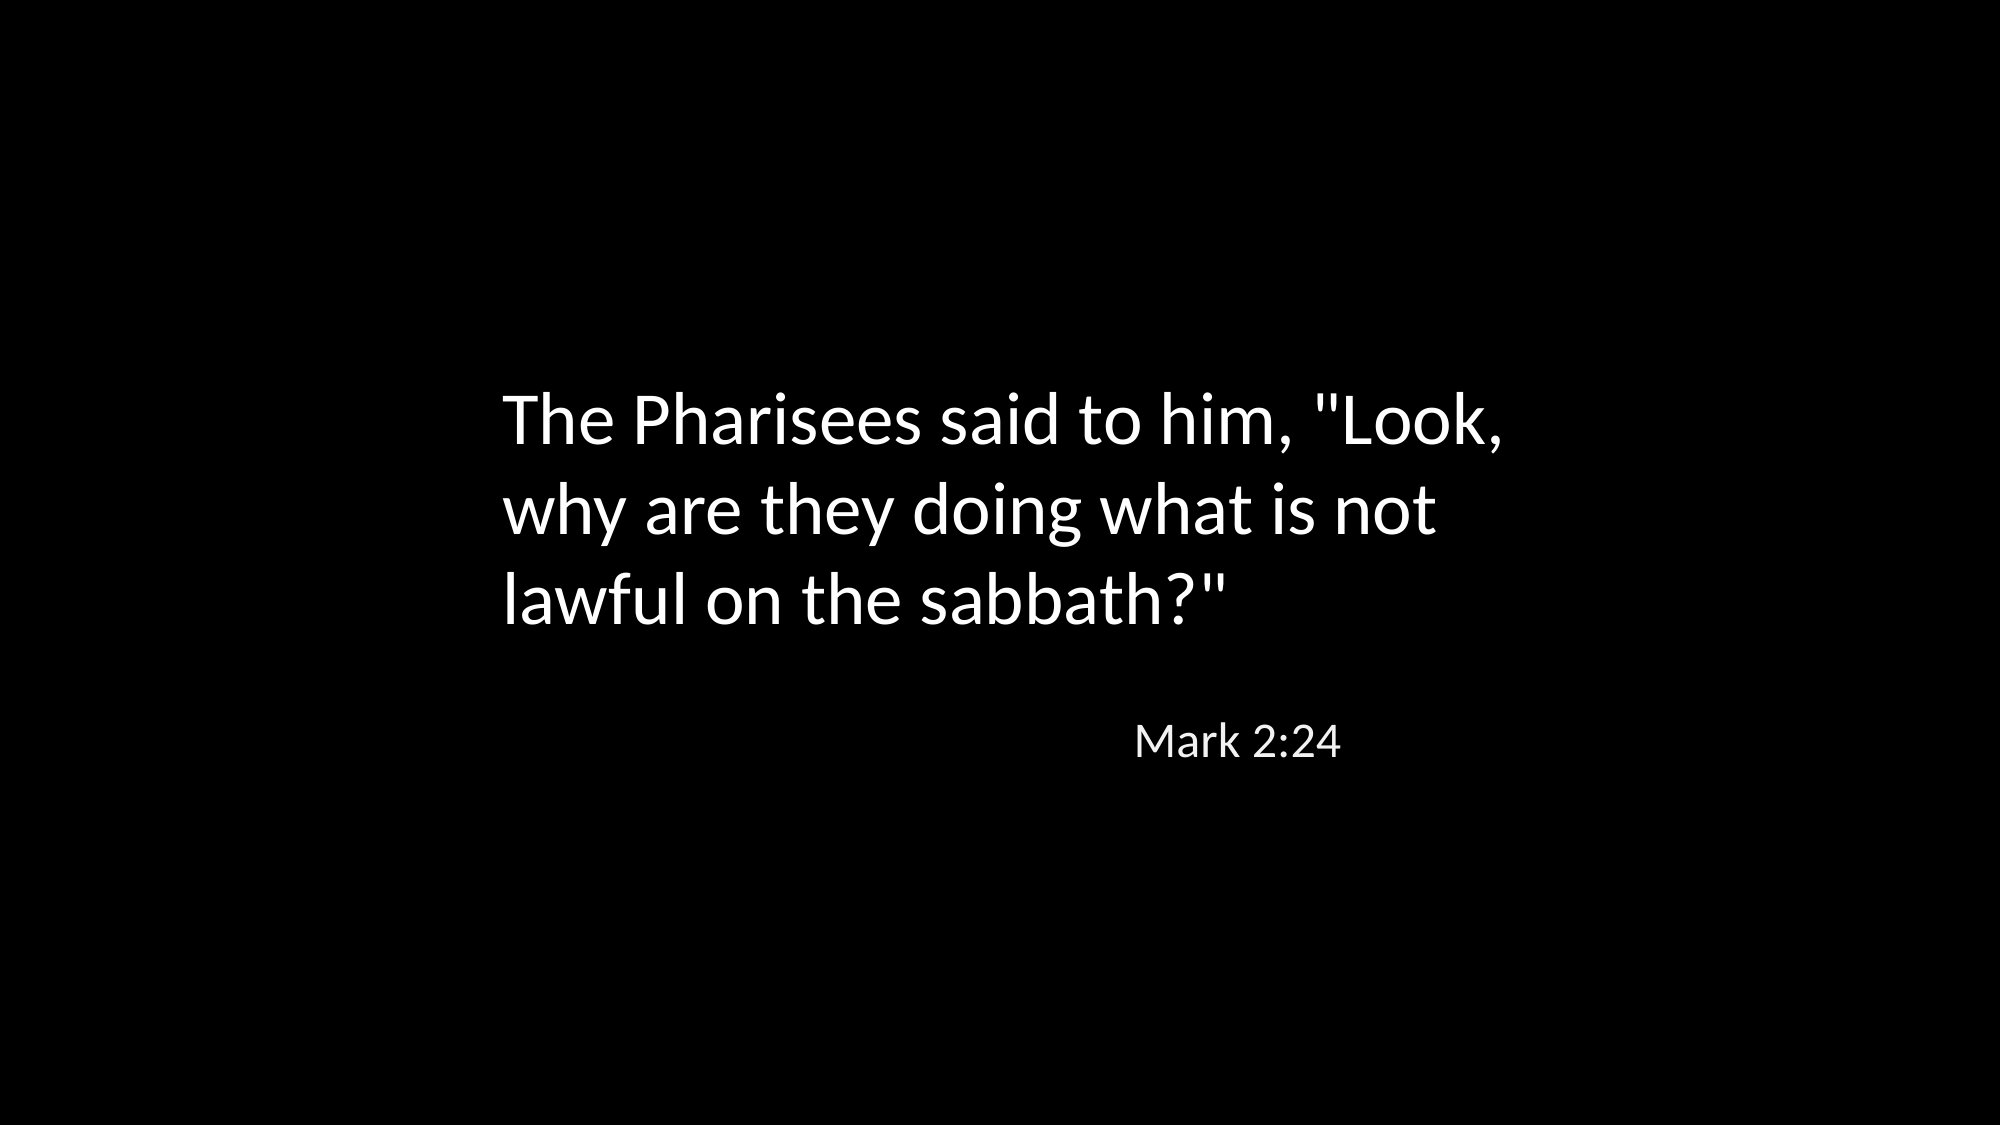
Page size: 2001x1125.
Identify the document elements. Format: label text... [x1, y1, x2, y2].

text_box The Pharisees said to him, "Look, why are they doing what is not lawful on the sabbath?" [487, 362, 1625, 648]
text_box Mark 2:24 [962, 699, 1513, 775]
